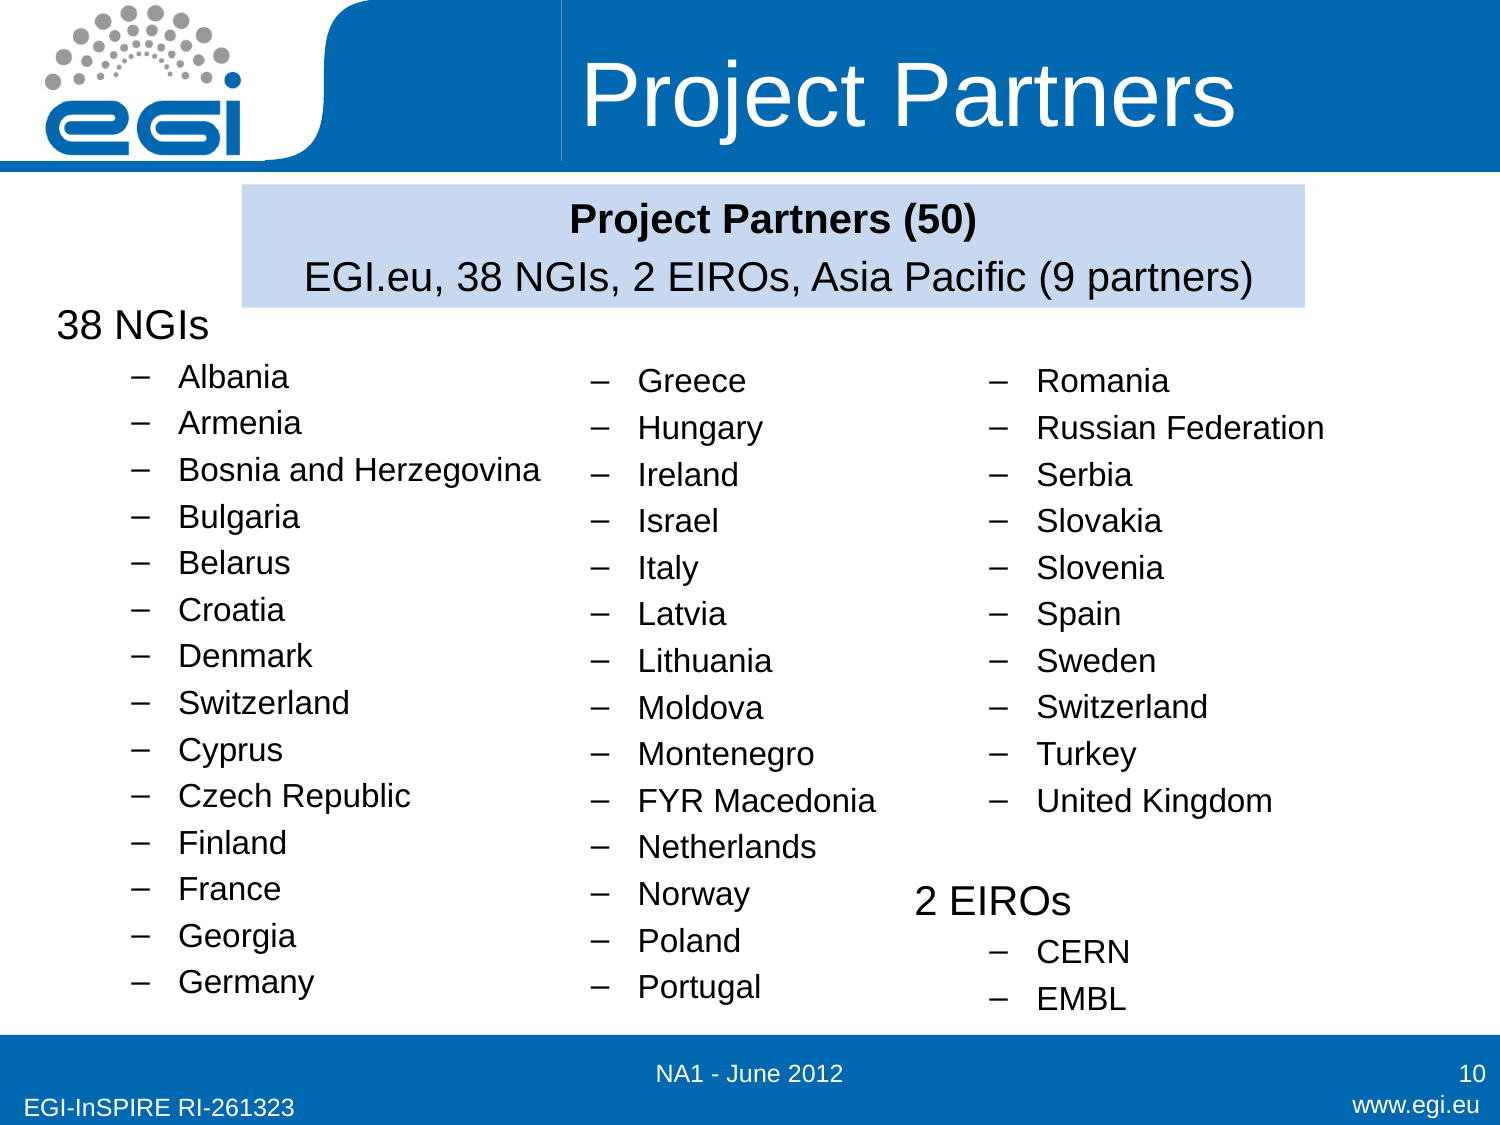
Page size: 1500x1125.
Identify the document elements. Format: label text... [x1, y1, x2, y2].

text_box Project Partners (50) EGI.eu, 38 NGIs, 2 EIROs, Asia Pacific (9 partners) [242, 184, 1306, 308]
slide_number 10 [1151, 1042, 1500, 1103]
text_box Greece Hungary Ireland Israel Italy Latvia Lithuania Moldova Montenegro FYR Macedonia Netherlands Norway Poland Portugal [500, 352, 899, 1035]
picture [0, 0, 265, 161]
list 38 NGIs Albania Armenia Bosnia and Herzegovina Bulgaria Belarus Croatia Denmark Switzerland Cyprus Czech Republic Finland France Georgia Germany [41, 290, 585, 1034]
text_box Romania Russian Federation Serbia Slovakia Slovenia Spain Sweden Switzerland Turkey United Kingdom 2 EIROs CERN EMBL [899, 352, 1443, 1095]
footer NA1 - June 2012 [512, 1042, 988, 1103]
title Project Partners [348, 19, 1471, 161]
